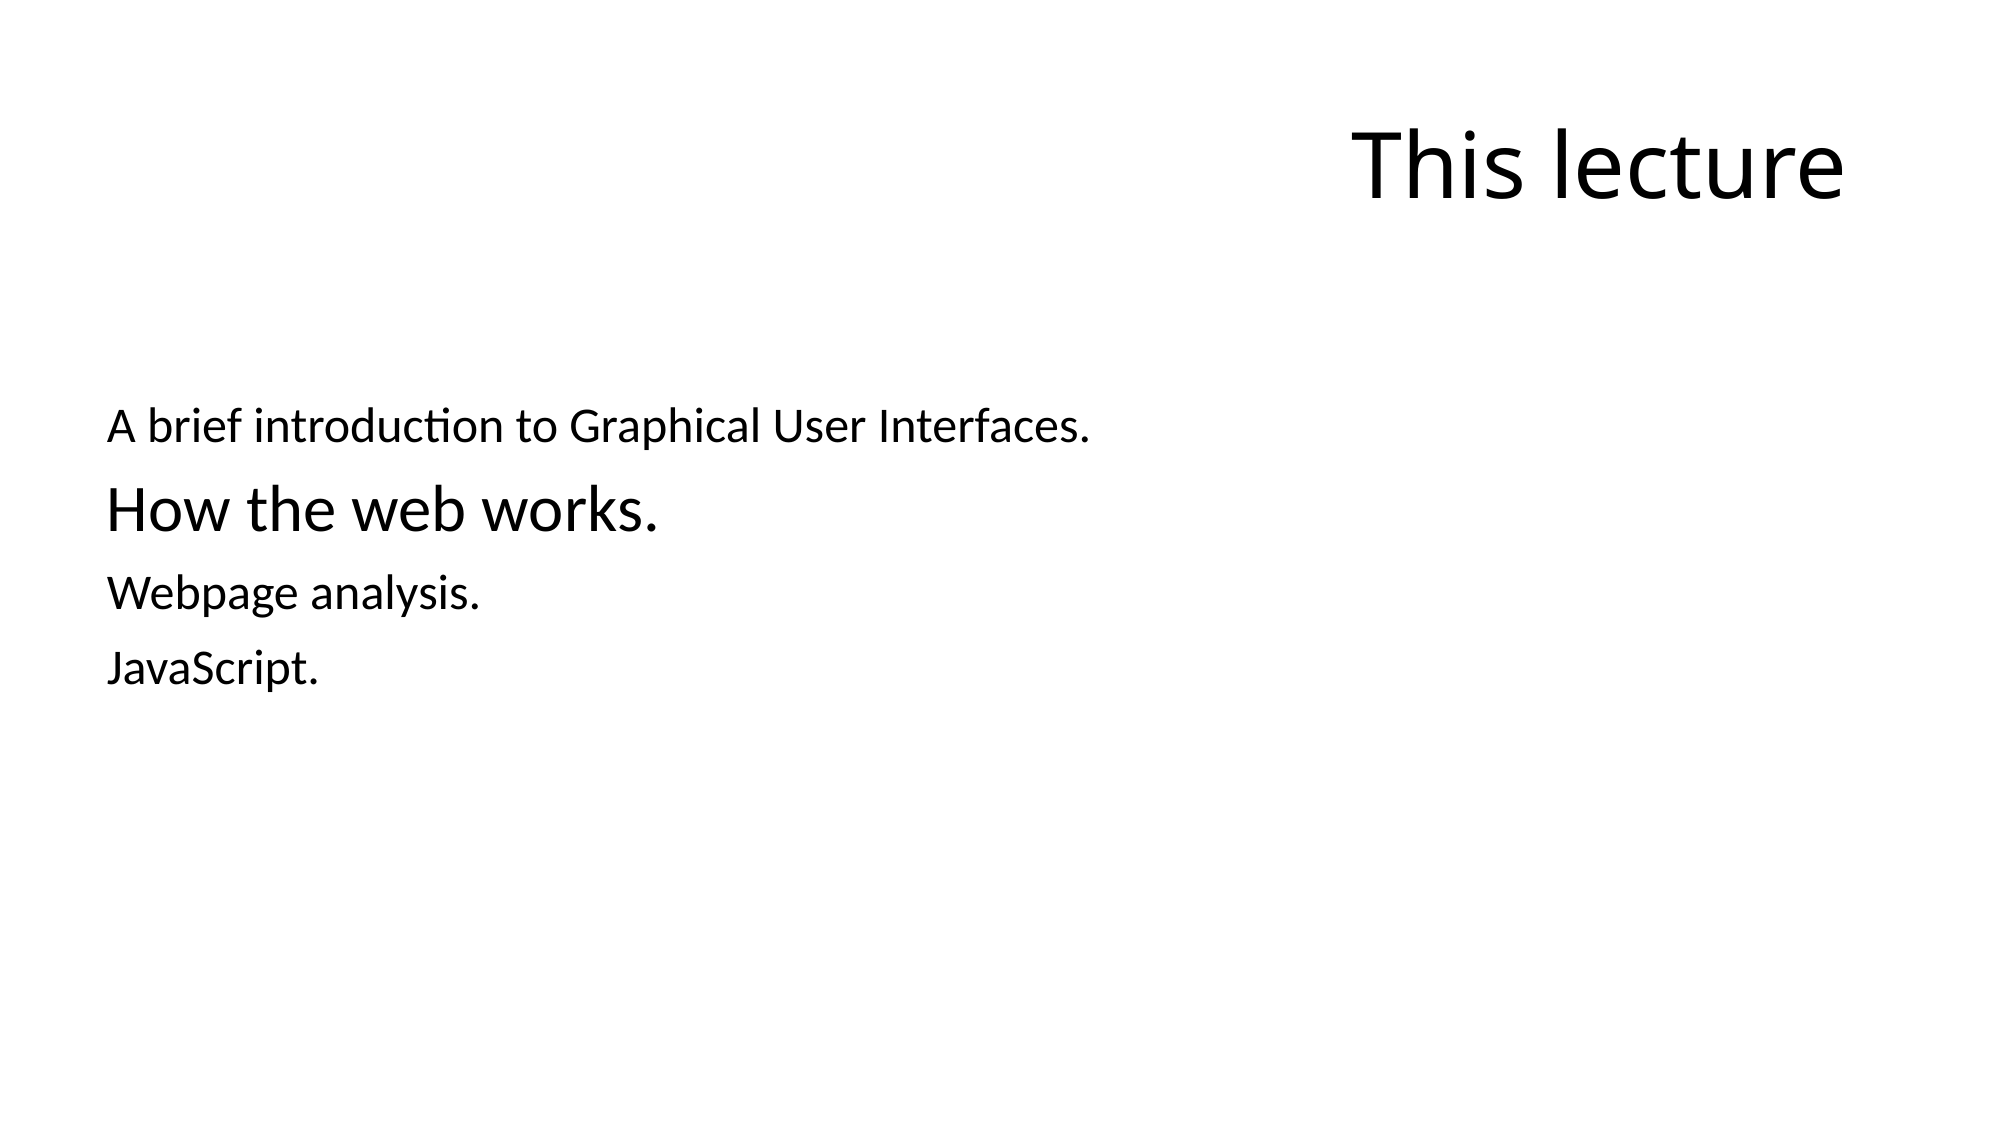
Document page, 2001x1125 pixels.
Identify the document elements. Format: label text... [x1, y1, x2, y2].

list A brief introduction to Graphical User Interfaces. How the web works. Webpage analysis. JavaScript. [91, 391, 1863, 1014]
title This lecture [137, 59, 1863, 278]
